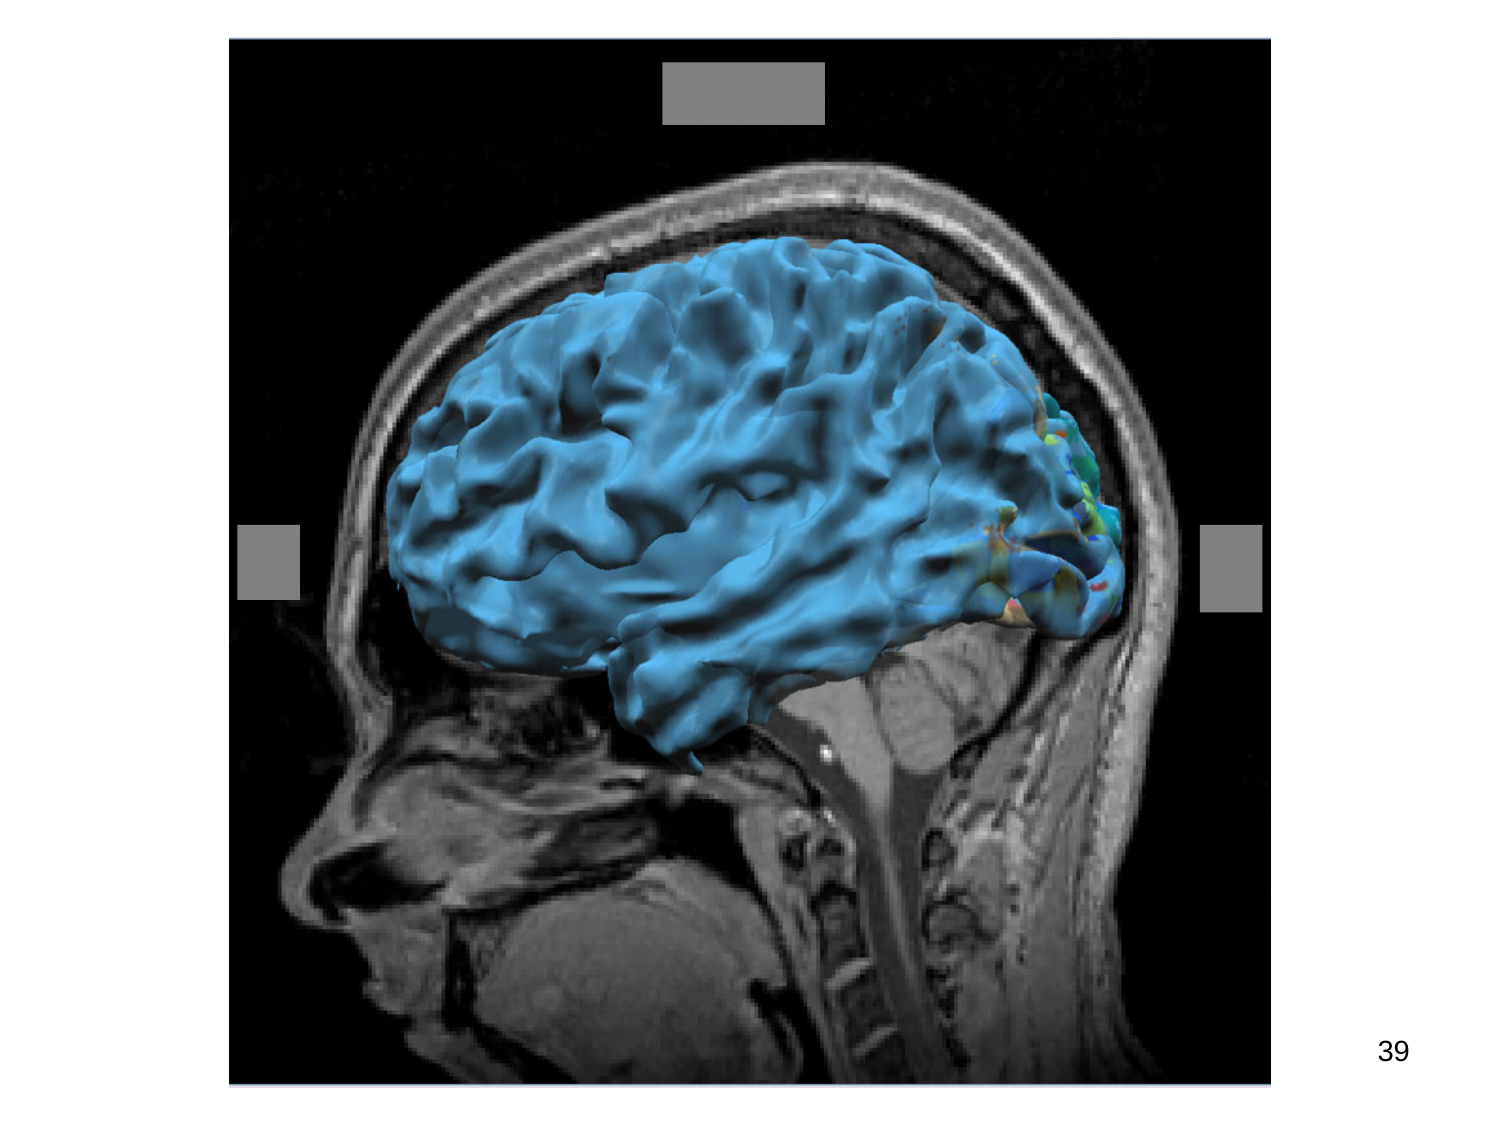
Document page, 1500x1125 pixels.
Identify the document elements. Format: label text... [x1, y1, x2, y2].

slide_number 39 [1074, 1024, 1425, 1103]
picture [229, 37, 1271, 1088]
